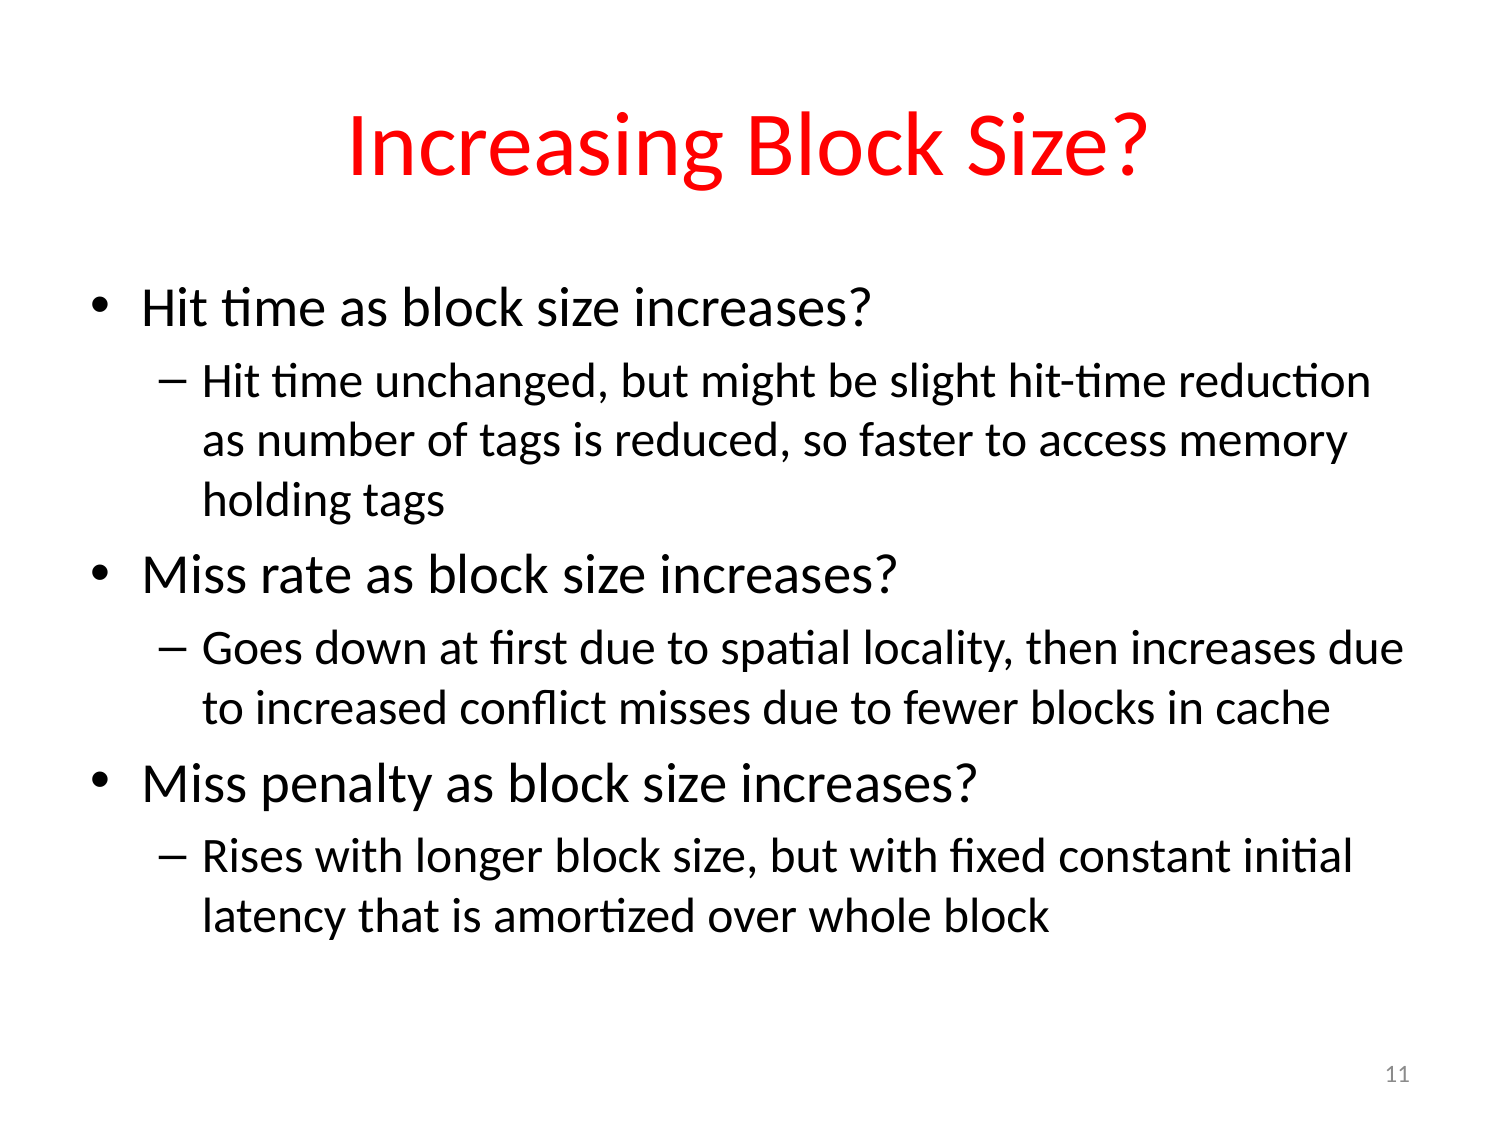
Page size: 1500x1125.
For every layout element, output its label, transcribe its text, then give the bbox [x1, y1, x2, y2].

list Hit time as block size increases? Hit time unchanged, but might be slight hit-time reduction as number of tags is reduced, so faster to access memory holding tags Miss rate as block size increases? Goes down at first due to spatial locality, then increases due to increased conflict misses due to fewer blocks in cache Miss penalty as block size increases? Rises with longer block size, but with fixed constant initial latency that is amortized over whole block [75, 262, 1425, 1005]
slide_number 11 [1074, 1042, 1425, 1103]
title Increasing Block Size? [75, 45, 1425, 233]
